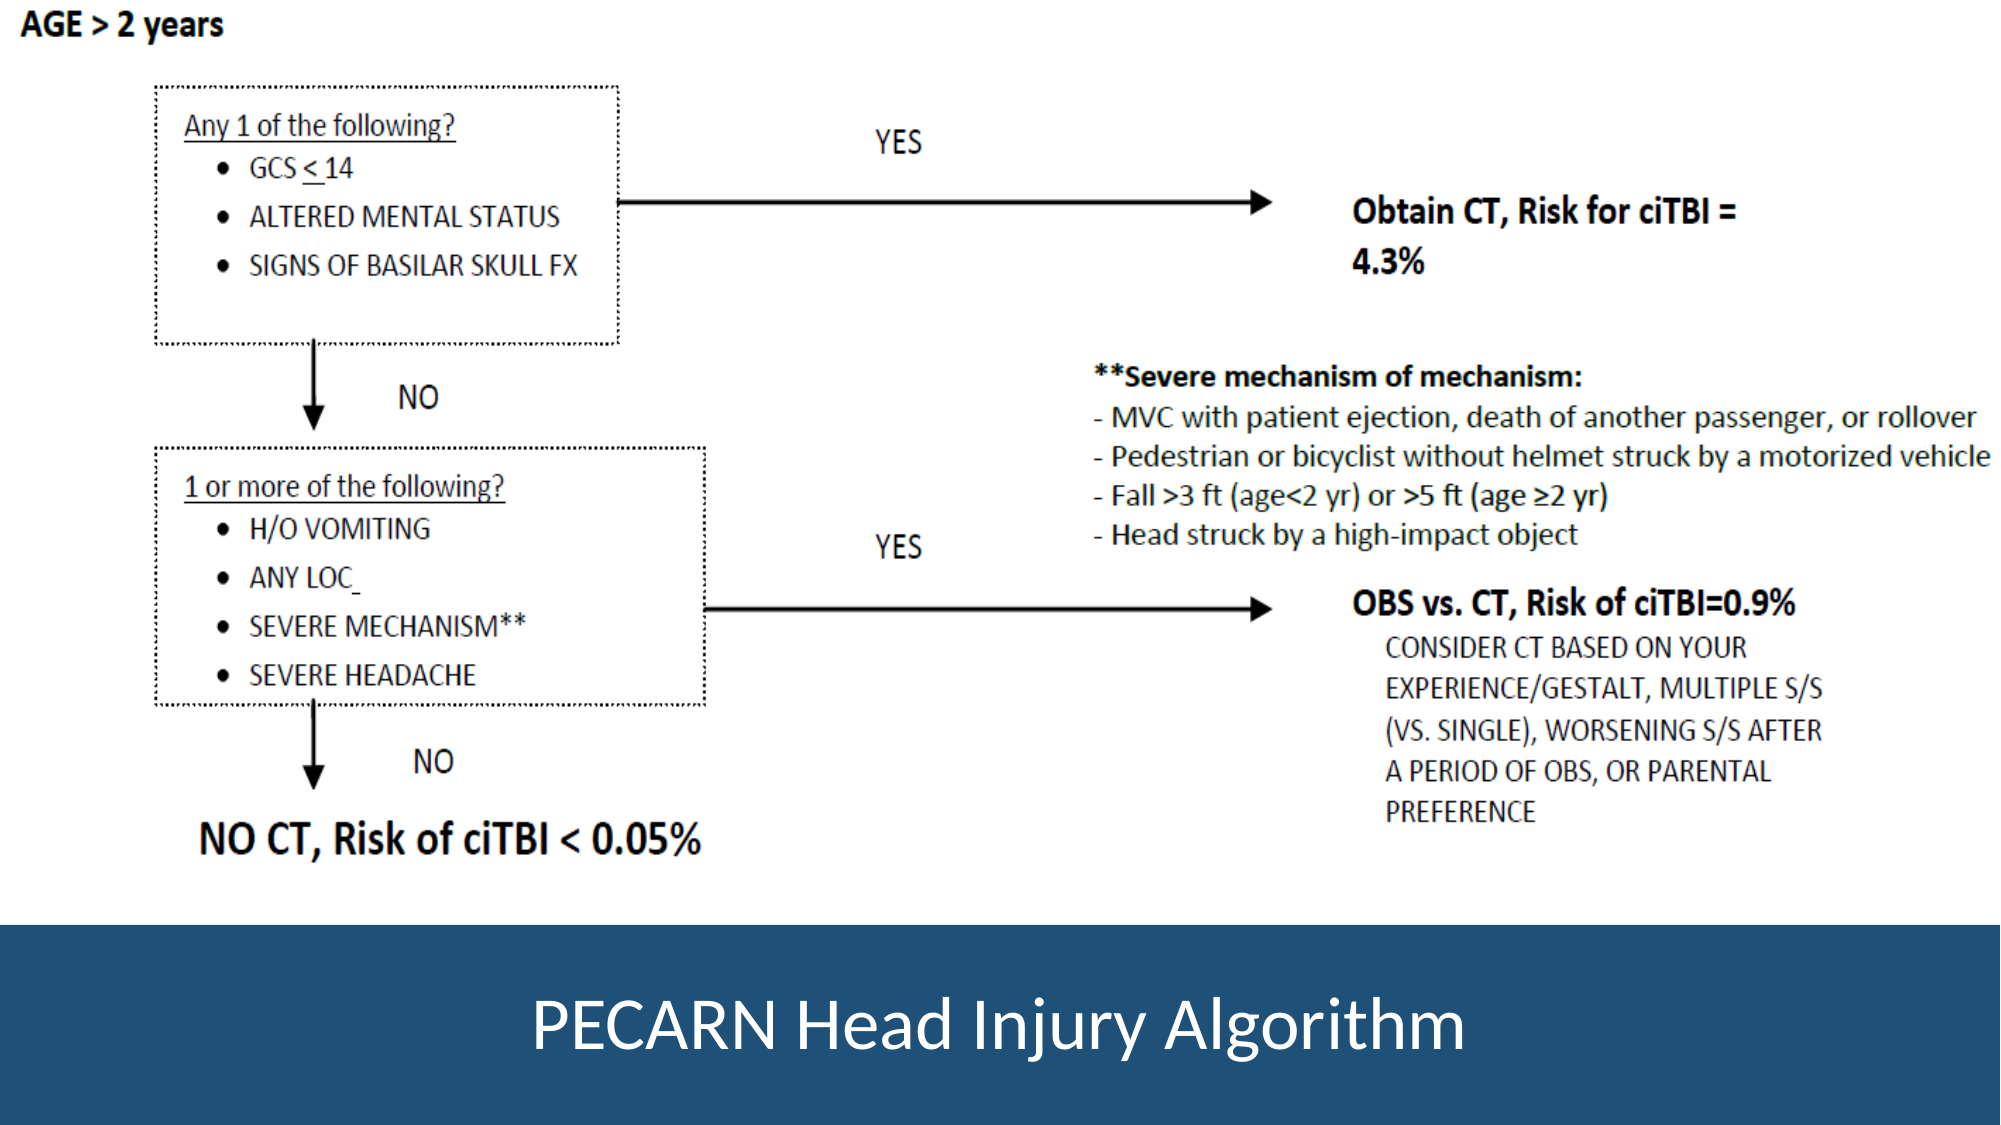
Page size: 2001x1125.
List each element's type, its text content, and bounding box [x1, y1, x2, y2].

title PECARN Head Injury Algorithm [0, 924, 2000, 1125]
picture [16, 0, 2000, 901]
